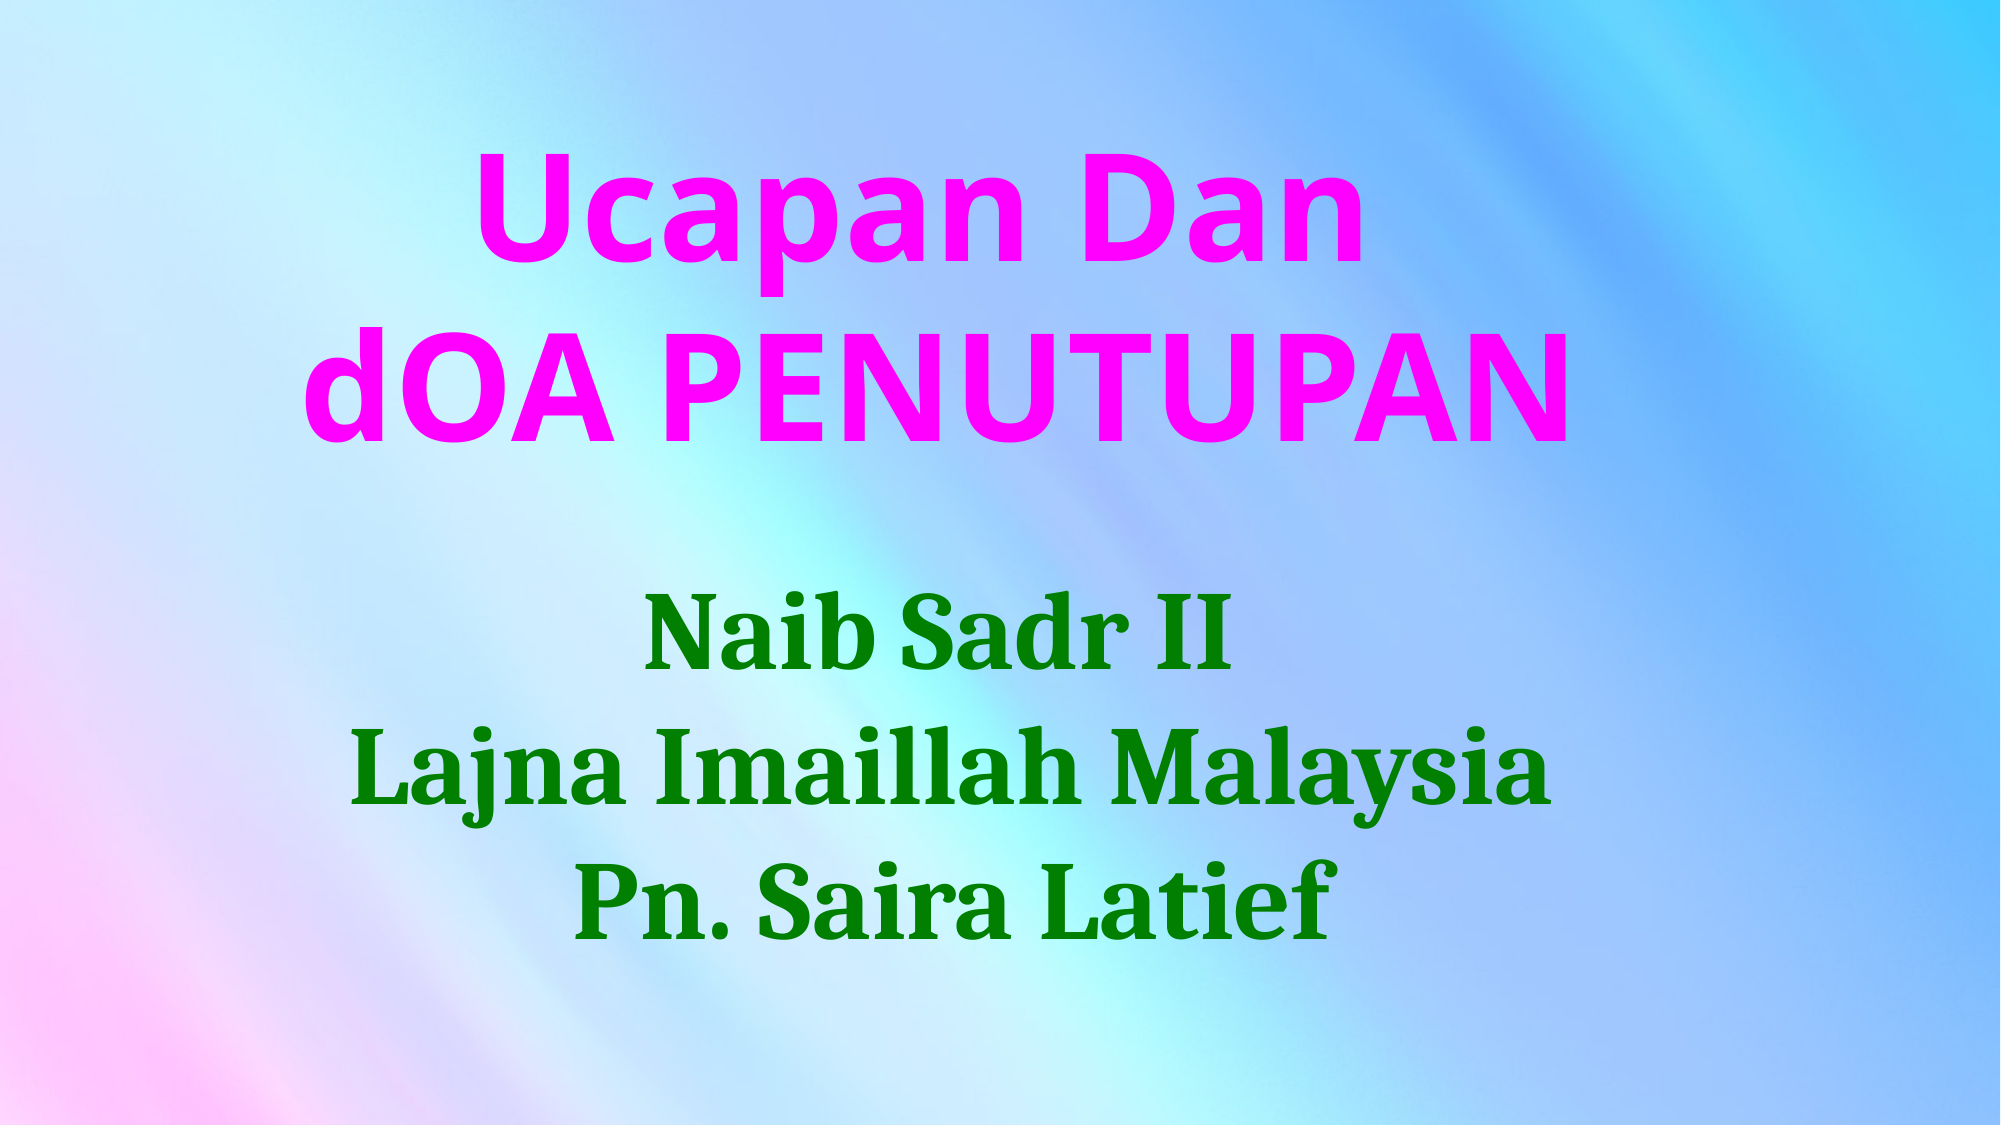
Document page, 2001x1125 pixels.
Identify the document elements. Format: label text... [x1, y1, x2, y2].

picture [0, 0, 2001, 1125]
list Ucapan Dan dOA PENUTUPAN [39, 0, 1840, 664]
text_box Naib Sadr II Lajna Imaillah Malaysia Pn. Saira Latief [159, 549, 1744, 886]
